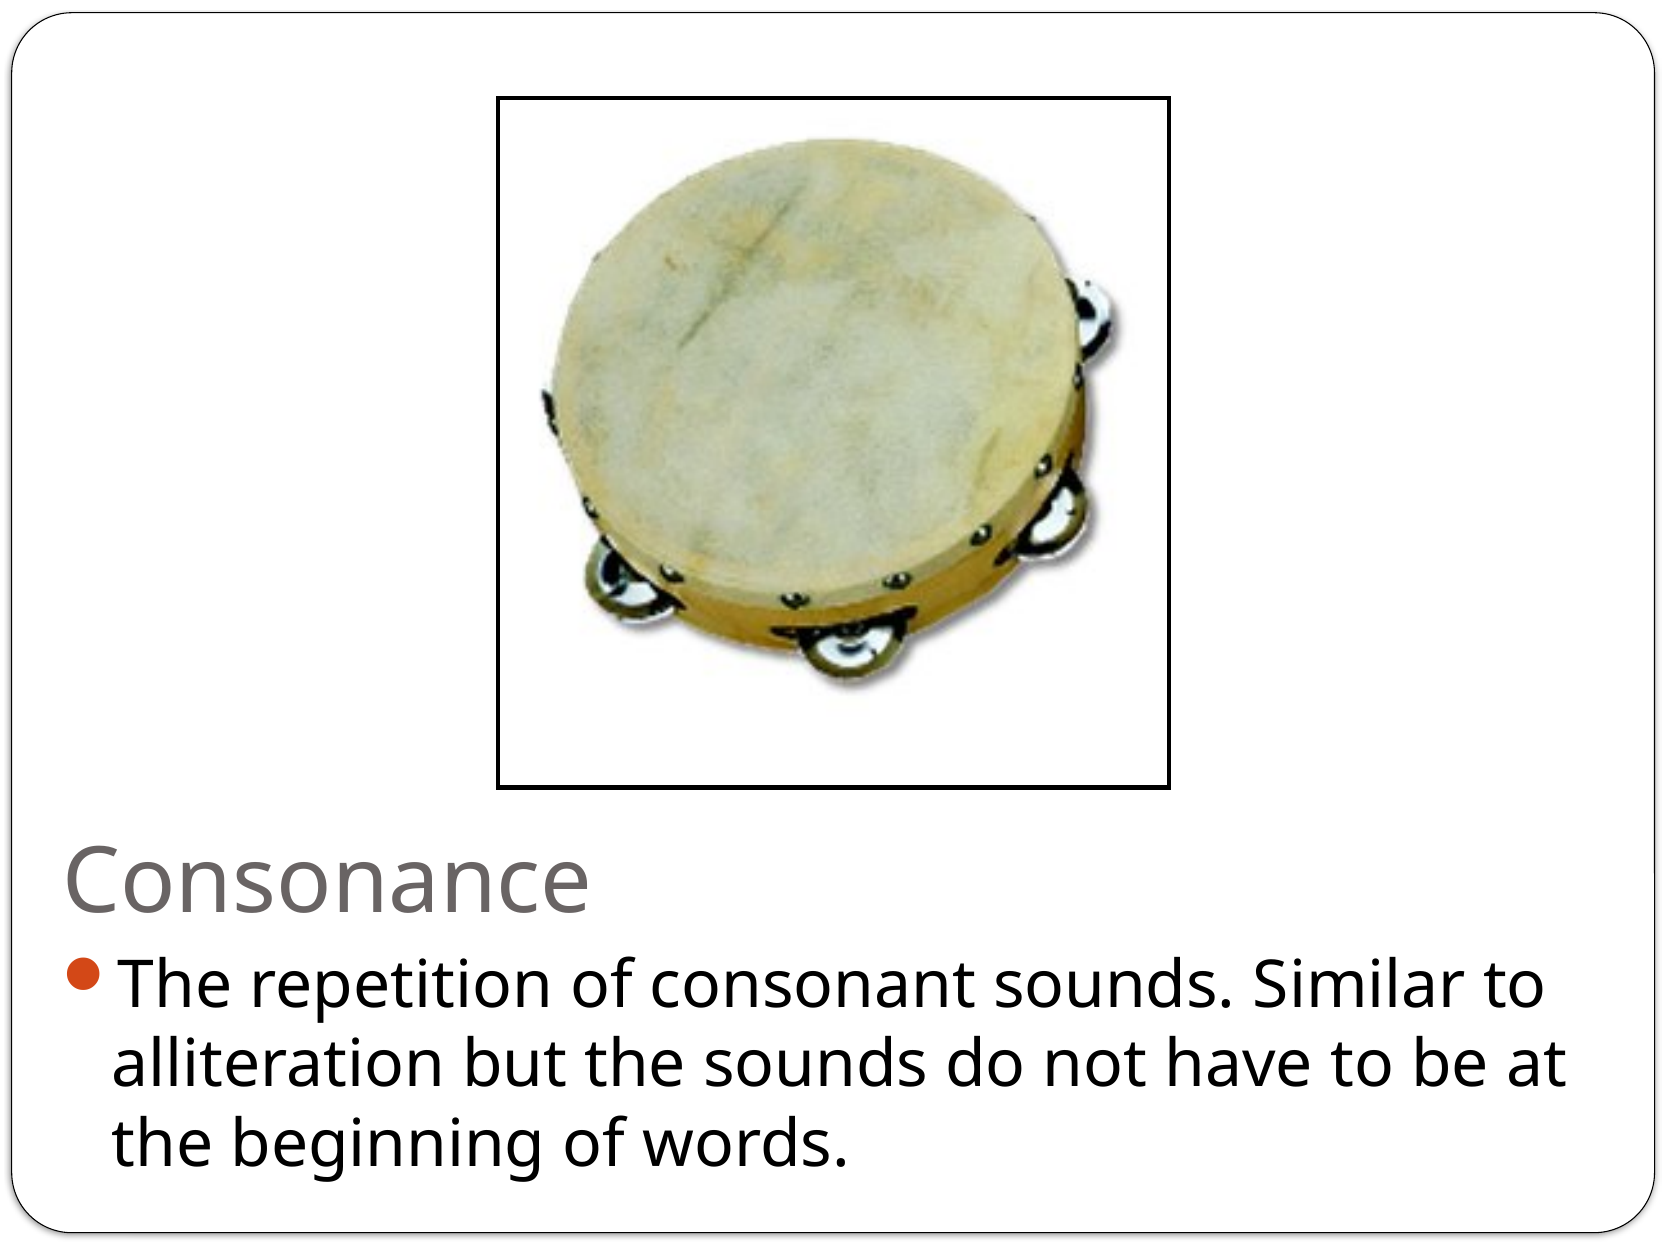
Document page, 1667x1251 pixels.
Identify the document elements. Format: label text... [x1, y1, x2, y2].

picture [499, 99, 1168, 786]
list The repetition of consonant sounds. Similar to alliteration but the sounds do not have to be at the beginning of words. [45, 933, 1621, 1190]
title Consonance [45, 787, 1621, 933]
